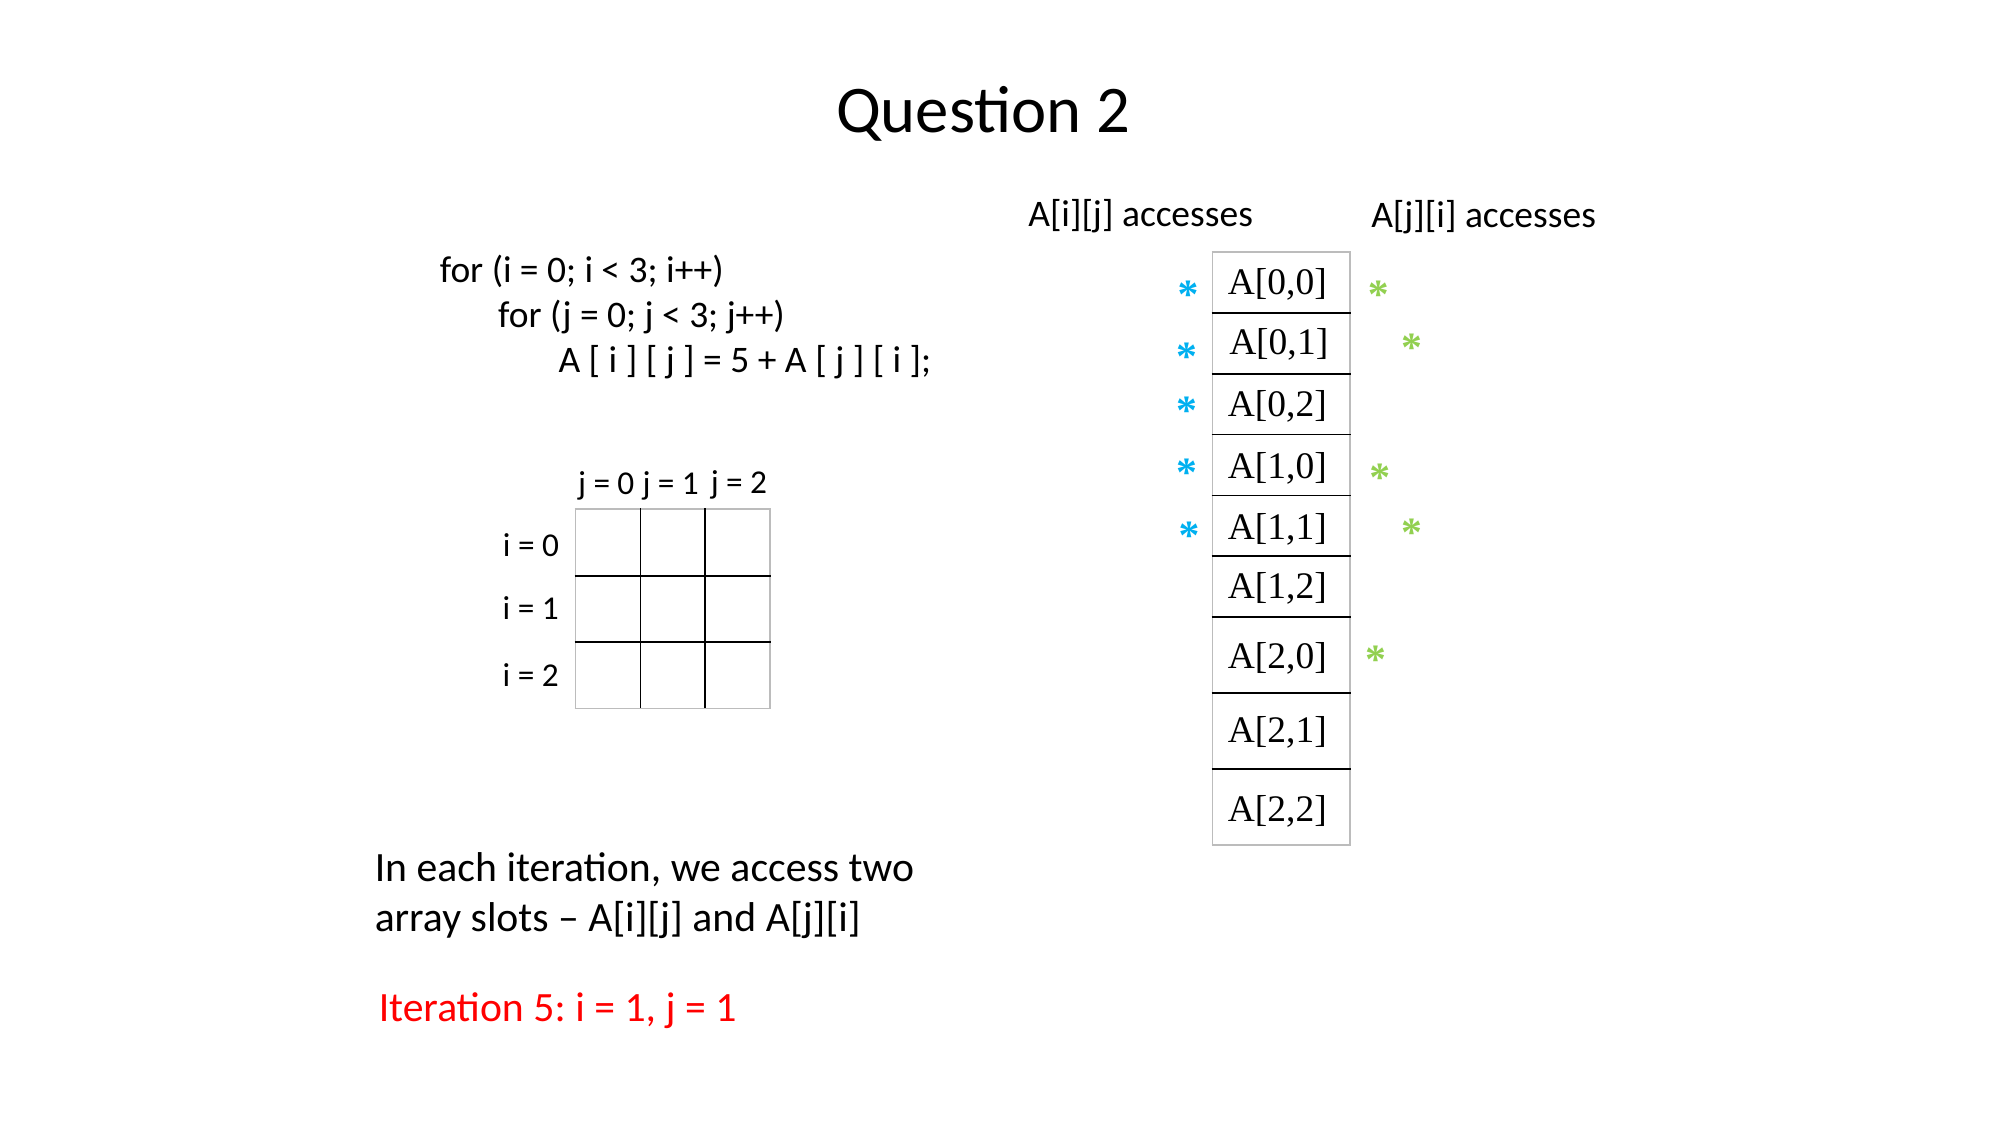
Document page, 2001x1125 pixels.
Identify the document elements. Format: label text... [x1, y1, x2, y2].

table_cell [1342, 496, 1349, 555]
text_box i = 0 [488, 516, 574, 571]
text_box A[0,0] [1213, 249, 1342, 310]
table_cell [706, 577, 769, 641]
table_cell [641, 577, 704, 641]
text_box i = 1 [488, 578, 574, 634]
text_box * [1353, 259, 1404, 325]
table_header [641, 510, 704, 575]
text_box Iteration 5: i = 1, j = 1 [363, 971, 752, 1037]
table_header [1342, 253, 1349, 312]
text_box A[1,0] [1213, 433, 1342, 494]
text_box * [1161, 375, 1213, 437]
table_header [706, 510, 769, 575]
text_box * [1162, 259, 1212, 321]
table_cell [1213, 557, 1349, 616]
table_cell [1213, 314, 1349, 373]
text_box * [1350, 624, 1401, 690]
table_cell [576, 577, 640, 641]
text_box A[1,1] [1213, 494, 1342, 554]
table_header [576, 510, 640, 575]
table_cell [576, 643, 640, 708]
text_box A[0,1] [1214, 309, 1344, 370]
text_box * [1386, 496, 1438, 562]
table_cell [1213, 770, 1349, 844]
text_box * [1386, 312, 1438, 378]
title Question 2 [133, 12, 1834, 200]
text_box j = 2 [696, 453, 783, 508]
table_cell [1213, 618, 1349, 692]
text_box j = 1 [627, 453, 714, 509]
text_box i = 2 [488, 645, 574, 701]
text_box A[1,2] [1213, 554, 1342, 614]
text_box A[j][i] accesses [1356, 182, 1612, 243]
text_box j = 0 [563, 453, 627, 509]
text_box A[2,2] [1213, 776, 1342, 837]
text_box * [1163, 500, 1215, 565]
text_box A[i][j] accesses [1013, 181, 1269, 242]
table_cell [1213, 375, 1349, 434]
text_box A[2,1] [1213, 697, 1342, 758]
table_cell [706, 643, 769, 708]
text_box In each iteration, we access two array slots – A[i][j] and A[j][i] [360, 831, 950, 947]
text_box * [1161, 437, 1213, 503]
table_cell [641, 643, 704, 708]
text_box for (i = 0; i < 3; i++) for (j = 0; j < 3; j++) A [ i ] [ j ] = 5 + A [ j ] [ i ]; [424, 237, 1034, 388]
text_box A[2,0] [1213, 623, 1342, 684]
text_box * [1161, 321, 1212, 375]
table_cell [1213, 694, 1349, 768]
table_cell [1342, 435, 1349, 495]
text_box A[0,2] [1213, 371, 1342, 431]
text_box * [1354, 442, 1406, 508]
